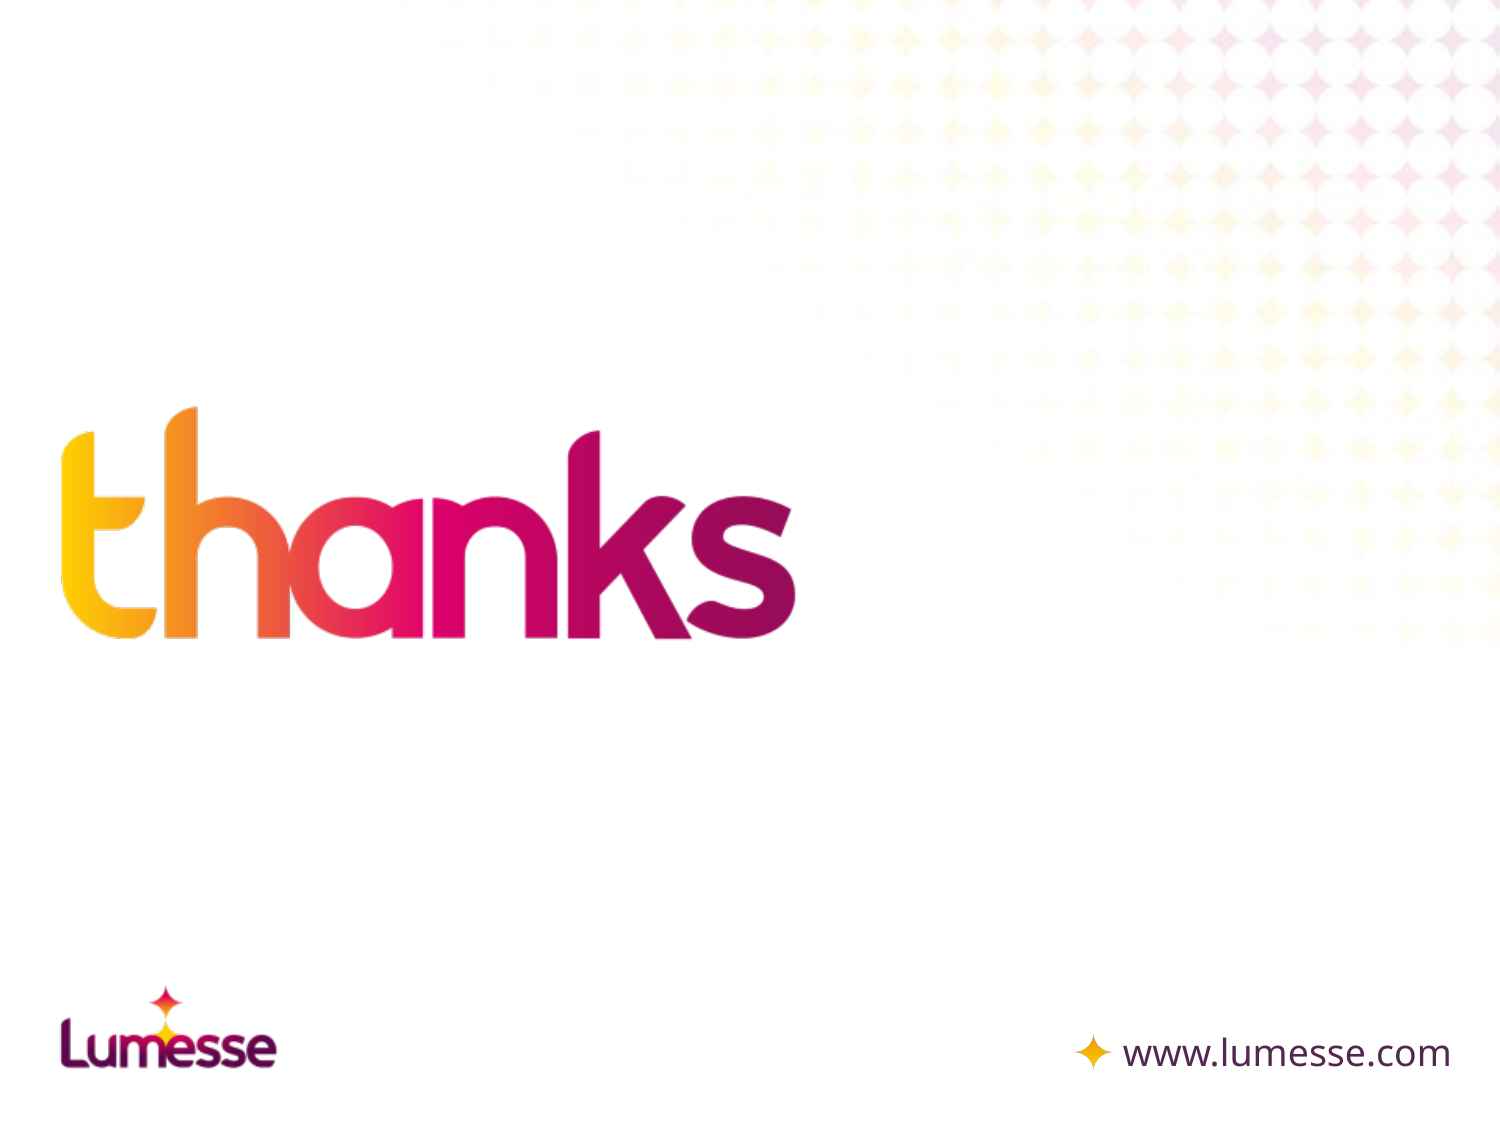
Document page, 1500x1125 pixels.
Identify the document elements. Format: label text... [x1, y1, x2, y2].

picture [0, 0, 1500, 1125]
subtitle www.lumesse.com [616, 844, 1453, 1076]
